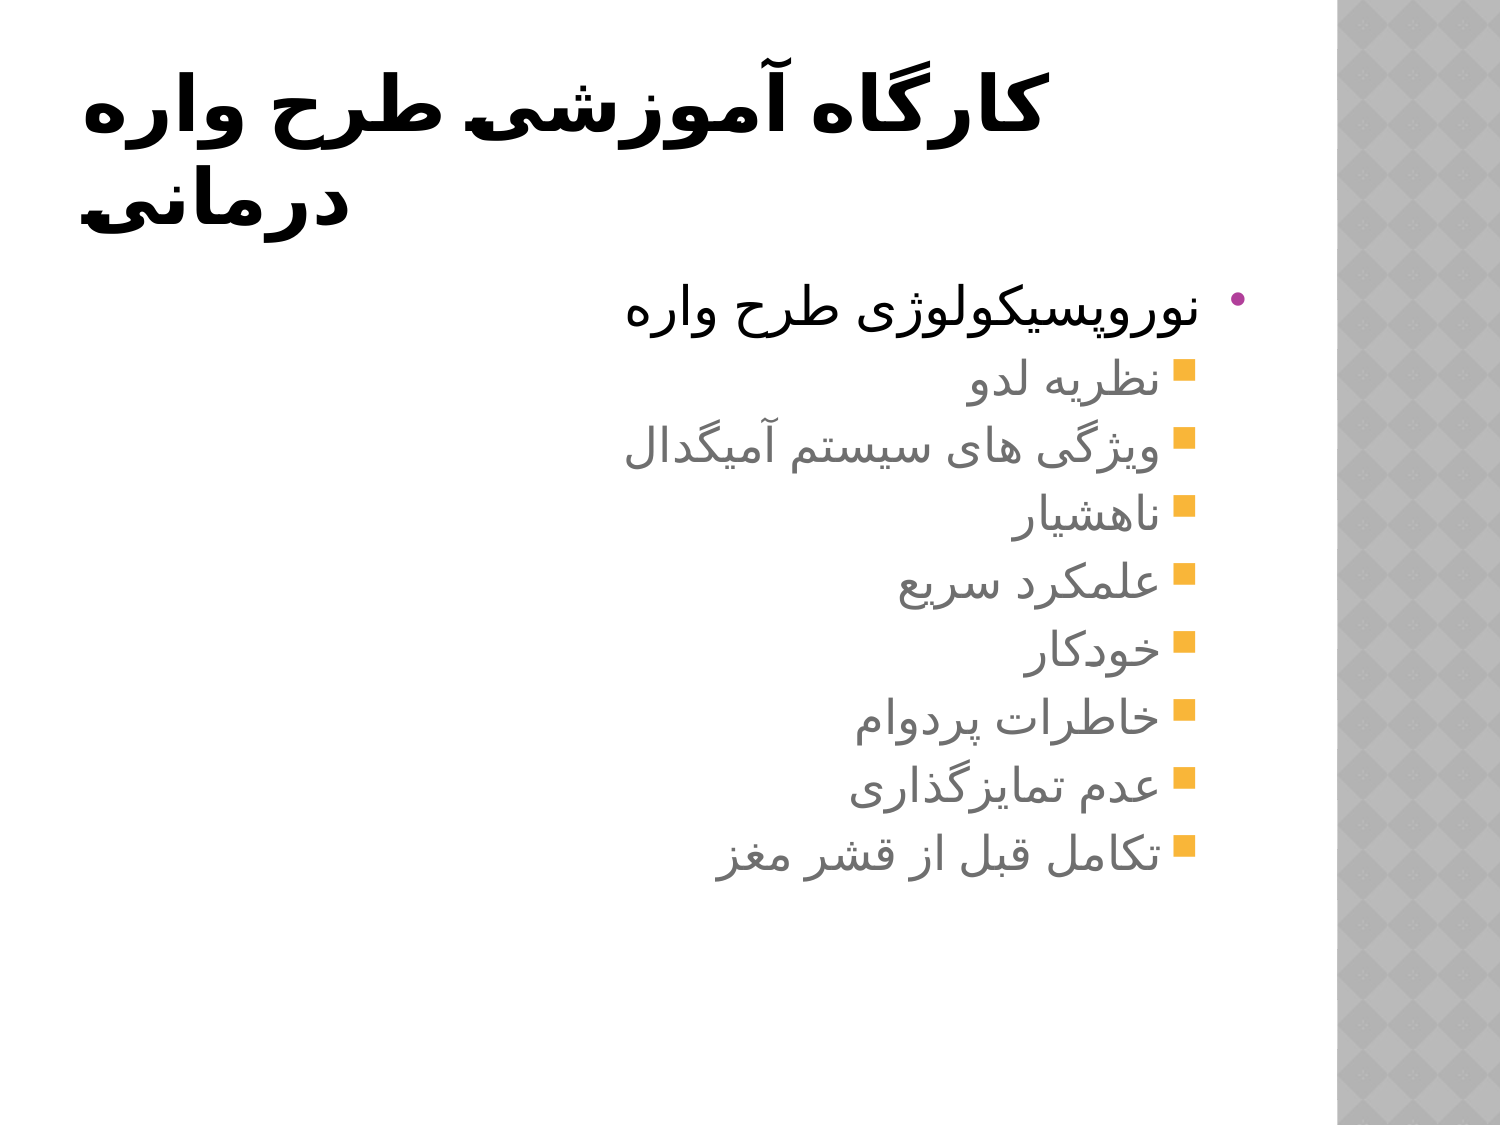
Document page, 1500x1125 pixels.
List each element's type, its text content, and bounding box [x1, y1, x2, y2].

list نوروپسیکولوژی طرح واره نظریه لدو ویژگی های سیستم آمیگدال ناهشیار علمکرد سریع خودکار خاطرات پردوام عدم تمایزگذاری تکامل قبل از قشر مغز [75, 264, 1263, 1059]
title کارگاه آموزشی طرح واره درمانی [75, 52, 1263, 240]
